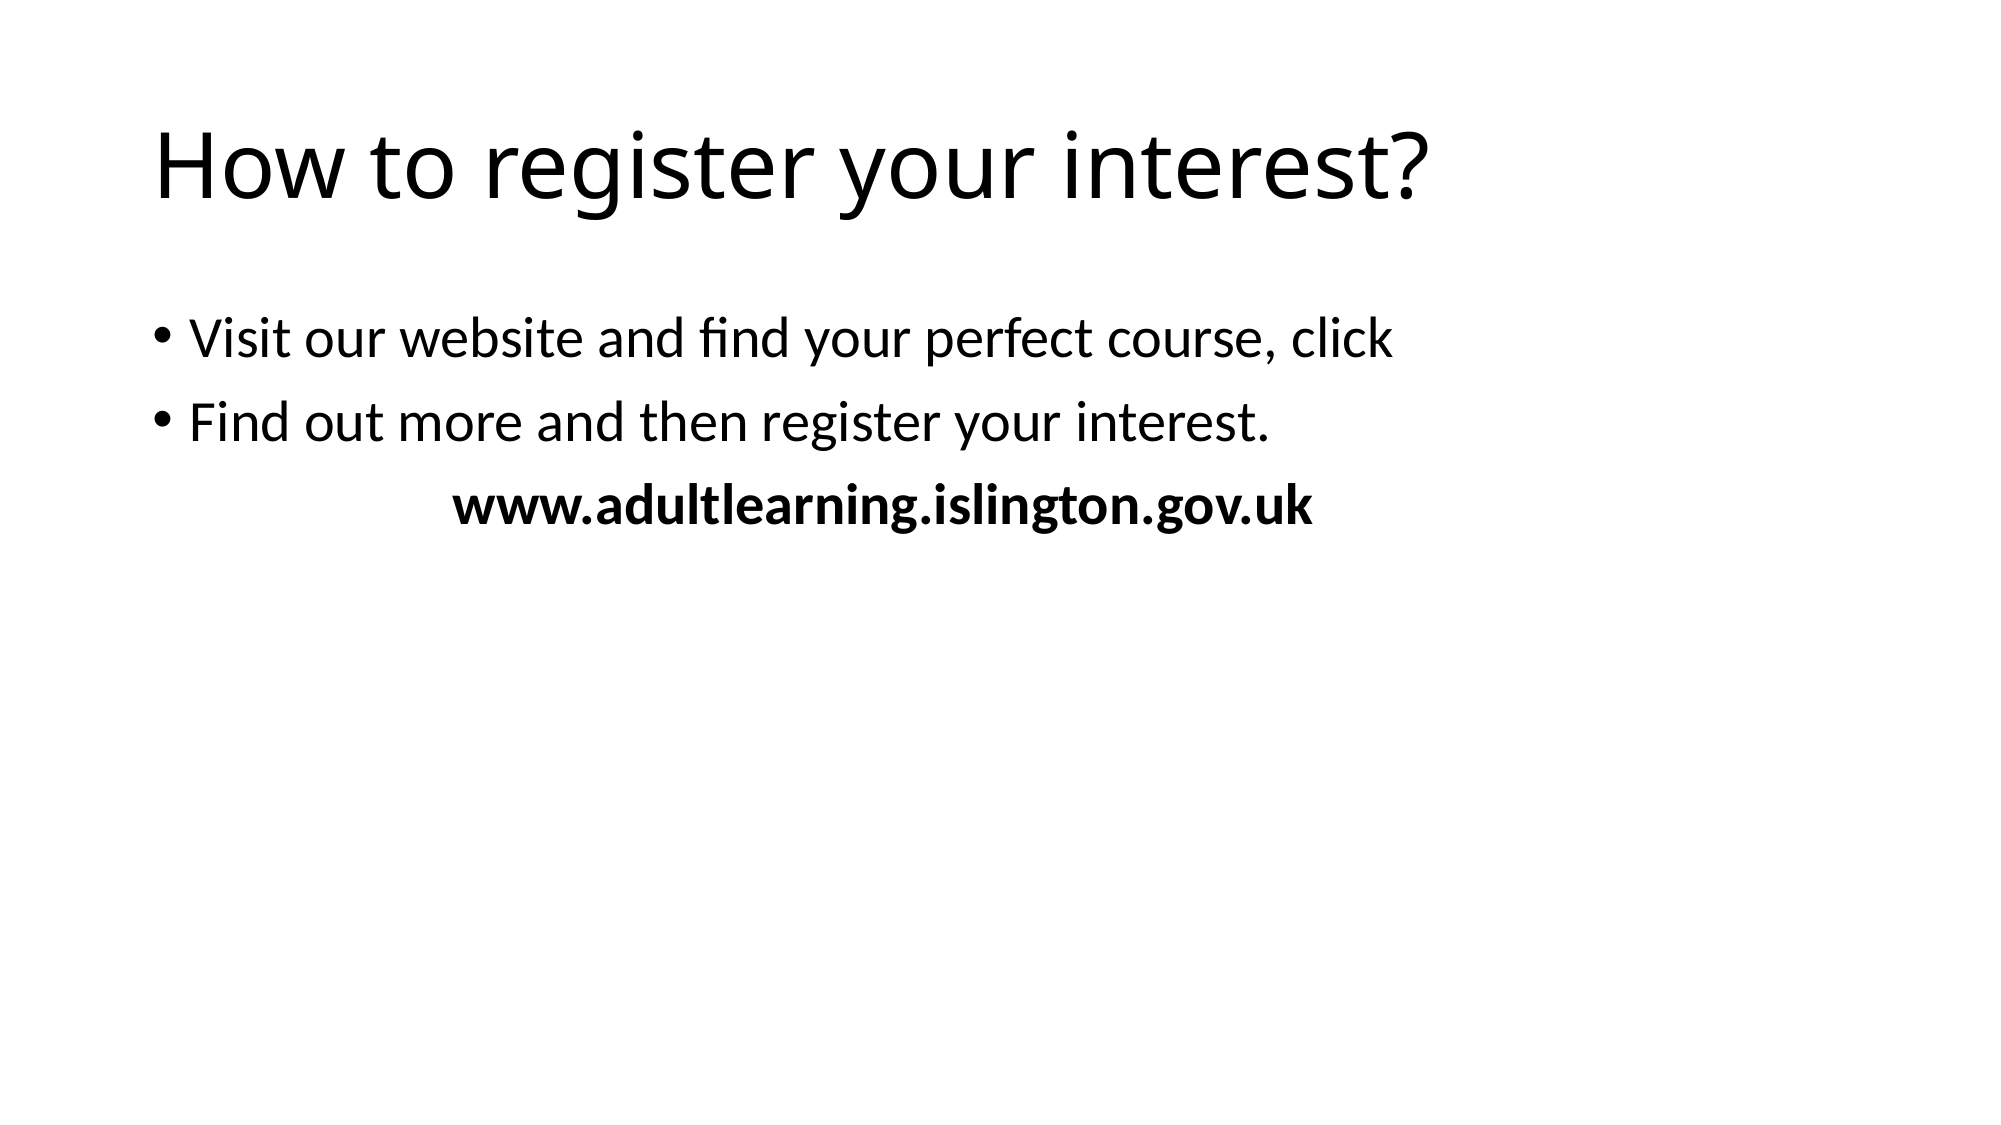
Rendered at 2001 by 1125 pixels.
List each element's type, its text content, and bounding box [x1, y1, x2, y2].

list Visit our website and find your perfect course, click Find out more and then register your interest. www.adultlearning.islington.gov.uk [137, 299, 1863, 1014]
title How to register your interest? [137, 59, 1863, 278]
